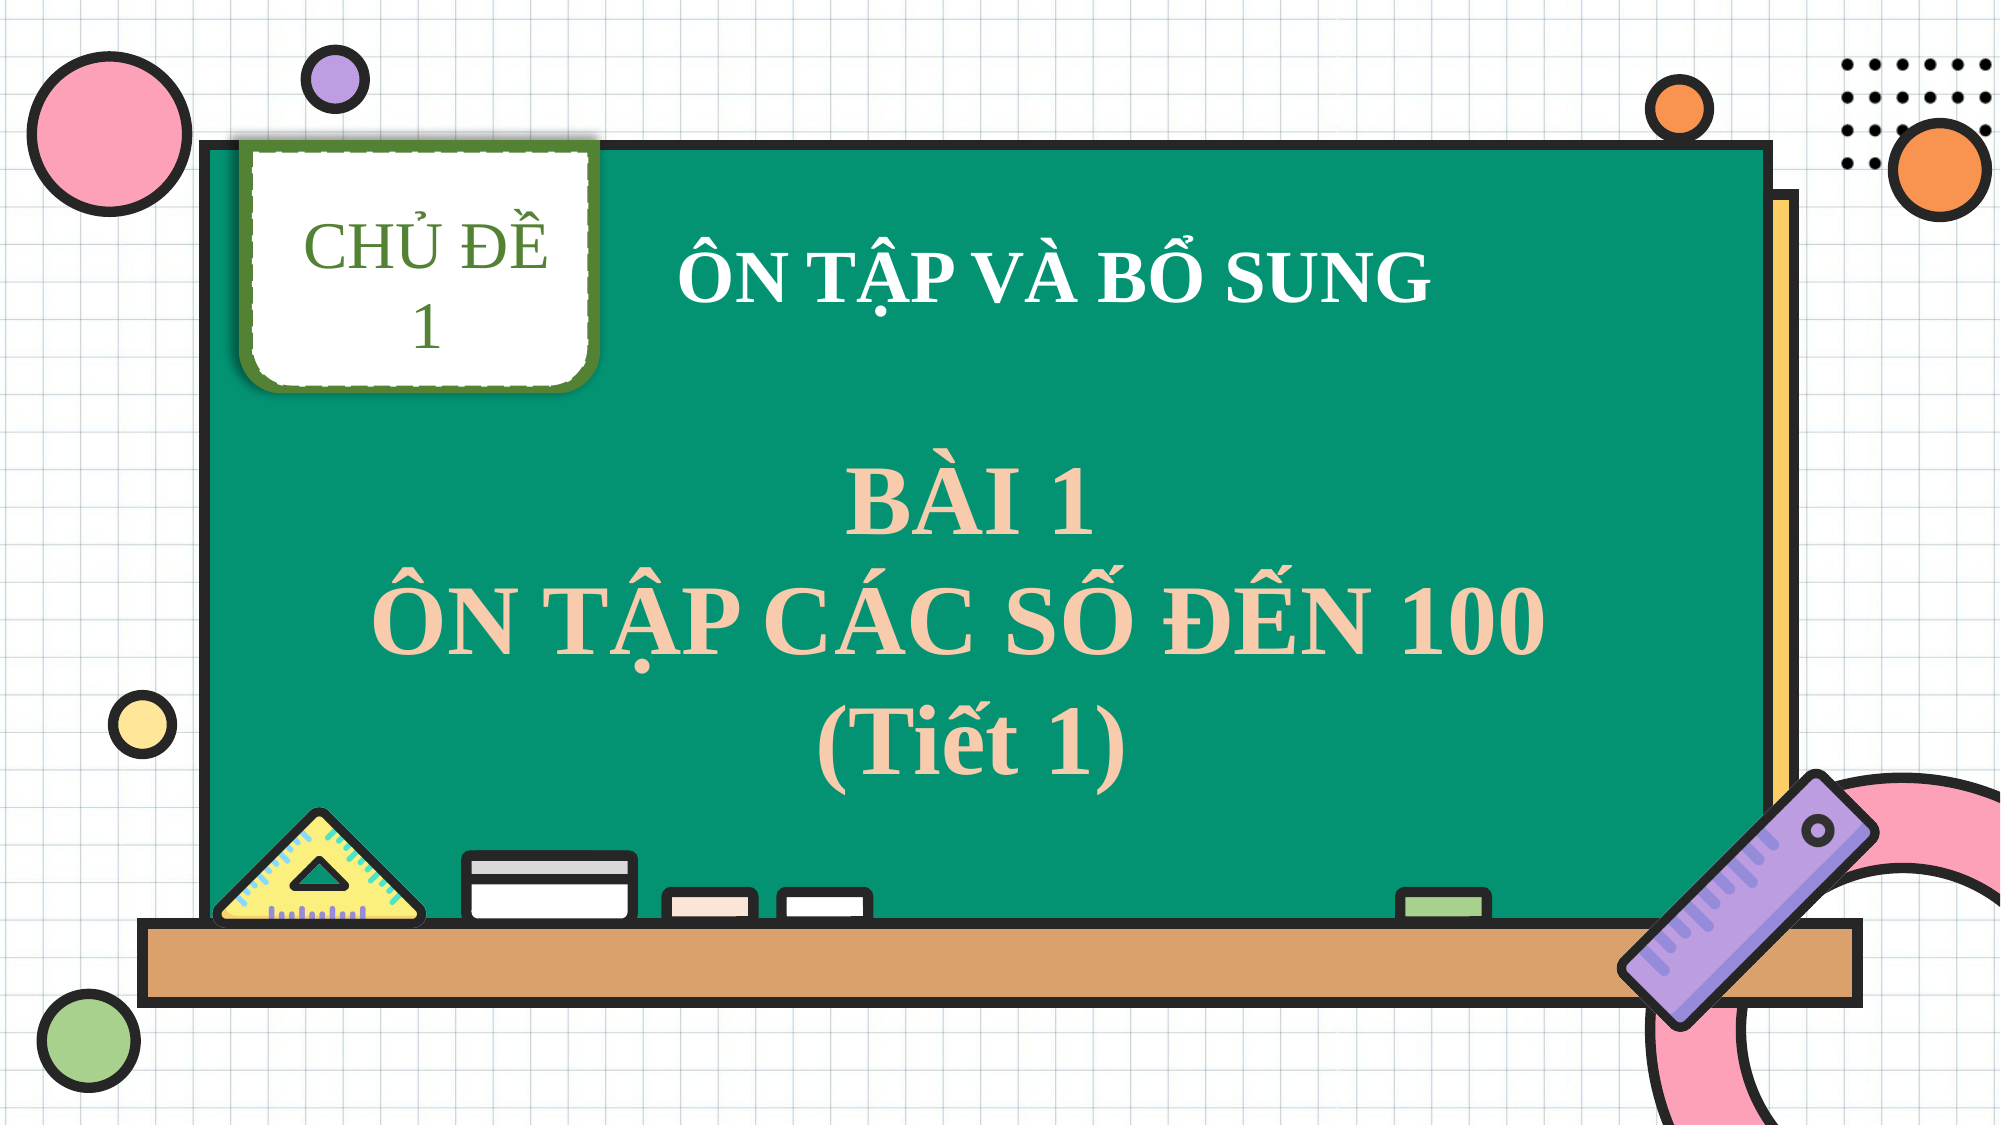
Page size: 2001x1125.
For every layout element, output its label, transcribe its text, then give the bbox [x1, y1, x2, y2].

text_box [239, 141, 600, 393]
picture [0, 0, 2000, 1125]
text_box BÀI 1 ÔN TẬP CÁC SỐ ĐẾN 100 (Tiết 1) [354, 427, 1589, 802]
text_box ÔN TẬP VÀ BỔ SUNG [600, 219, 1620, 325]
